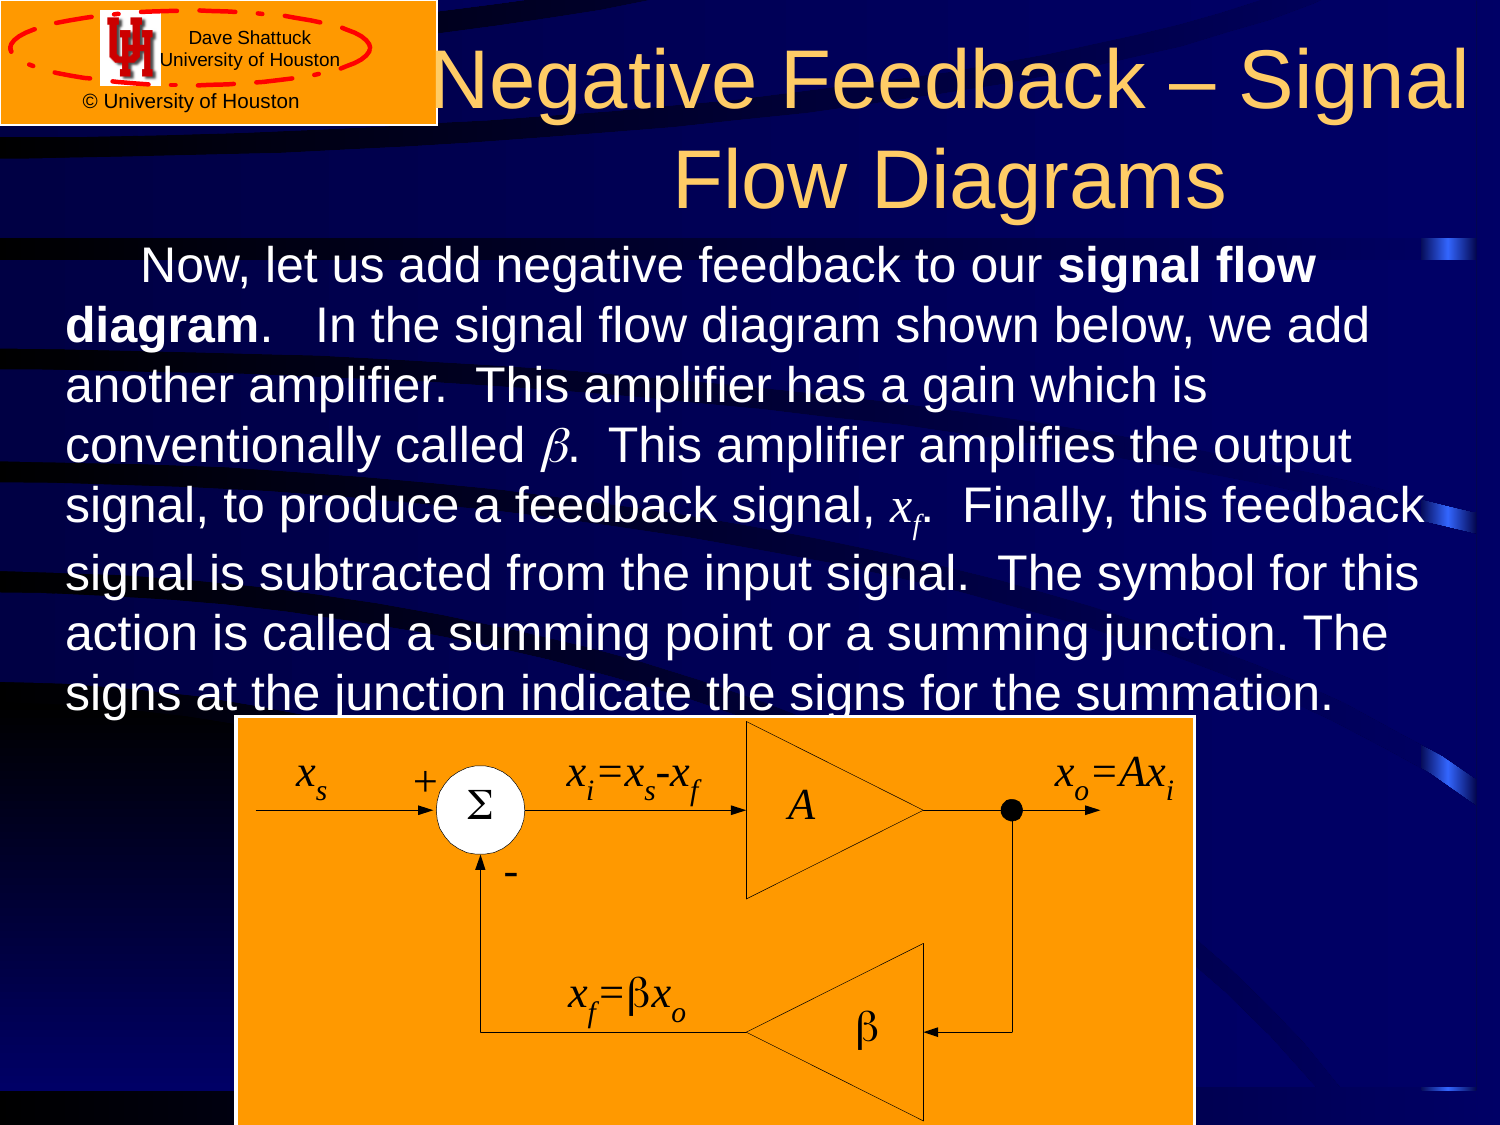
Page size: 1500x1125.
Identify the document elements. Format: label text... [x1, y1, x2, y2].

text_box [237, 717, 1194, 1125]
title Negative Feedback – Signal Flow Diagrams [399, 0, 1500, 251]
list Now, let us add negative feedback to our signal flow diagram. In the signal flow diagram shown below, we add another amplifier. This amplifier has a gain which is conventionally called b. This amplifier amplifies the output signal, to produce a feedback signal, xf. Finally, this feedback signal is subtracted from the input signal. The symbol for this action is called a summing point or a summing junction. The signs at the junction indicate the signs for the summation. [49, 224, 1463, 751]
